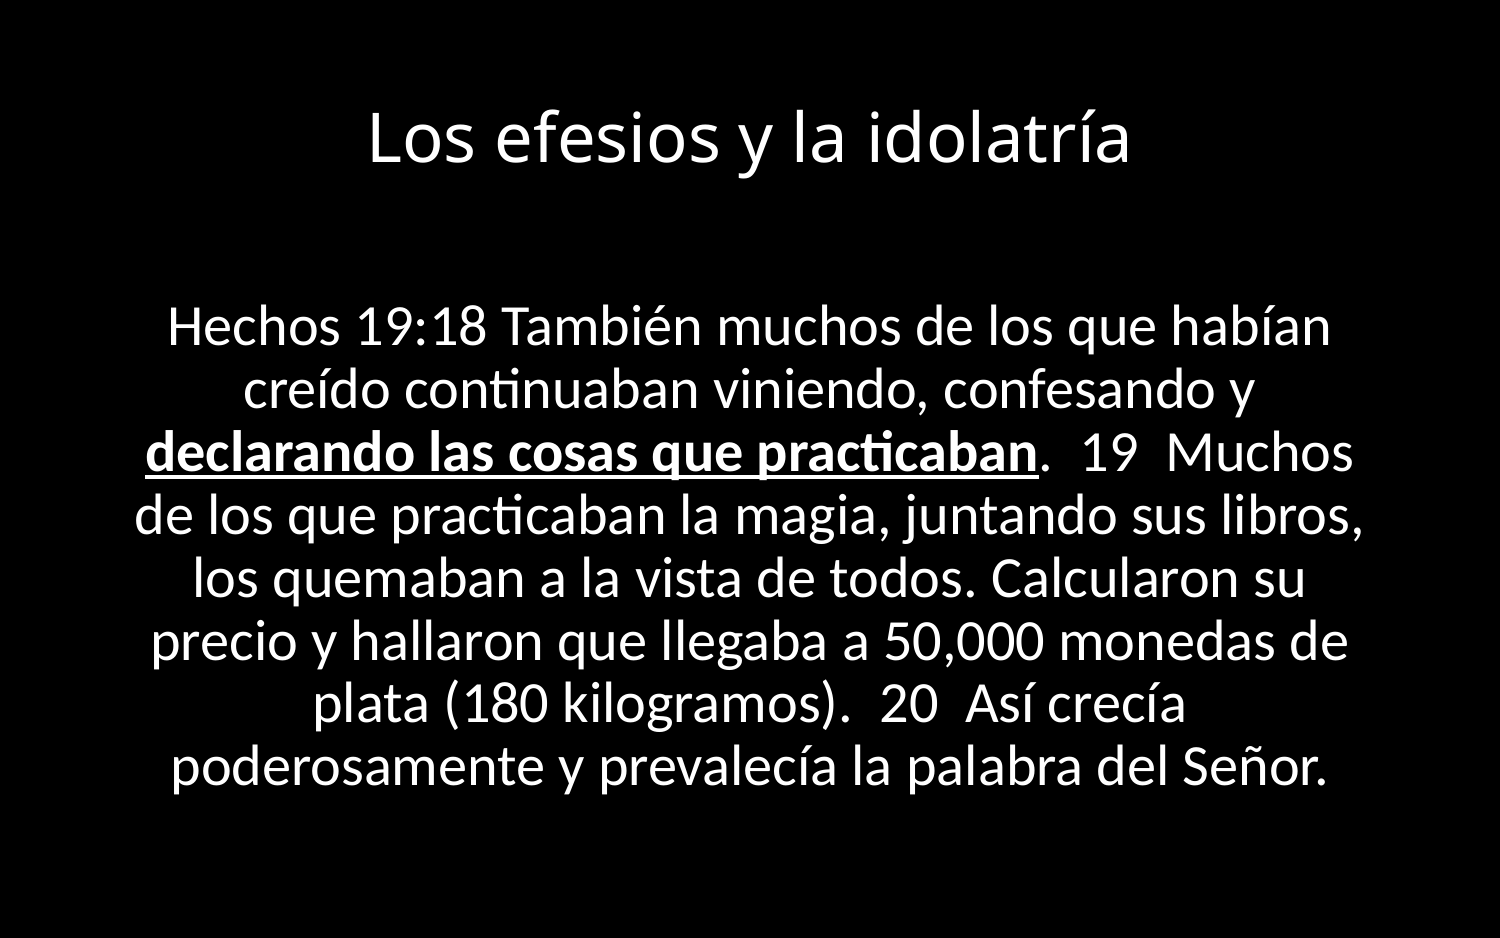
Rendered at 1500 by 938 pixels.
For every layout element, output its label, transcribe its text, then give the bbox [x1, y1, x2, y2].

title Los efesios y la idolatría [103, 49, 1397, 232]
list Hechos 19:18 También muchos de los que habían creído continuaban viniendo, confesando y declarando las cosas que practicaban. 19 Muchos de los que practicaban la magia, juntando sus libros, los quemaban a la vista de todos. Calcularon su precio y hallaron que llegaba a 50,000 monedas de plata (180 kilogramos). 20 Así crecía poderosamente y prevalecía la palabra del Señor. [103, 249, 1397, 845]
